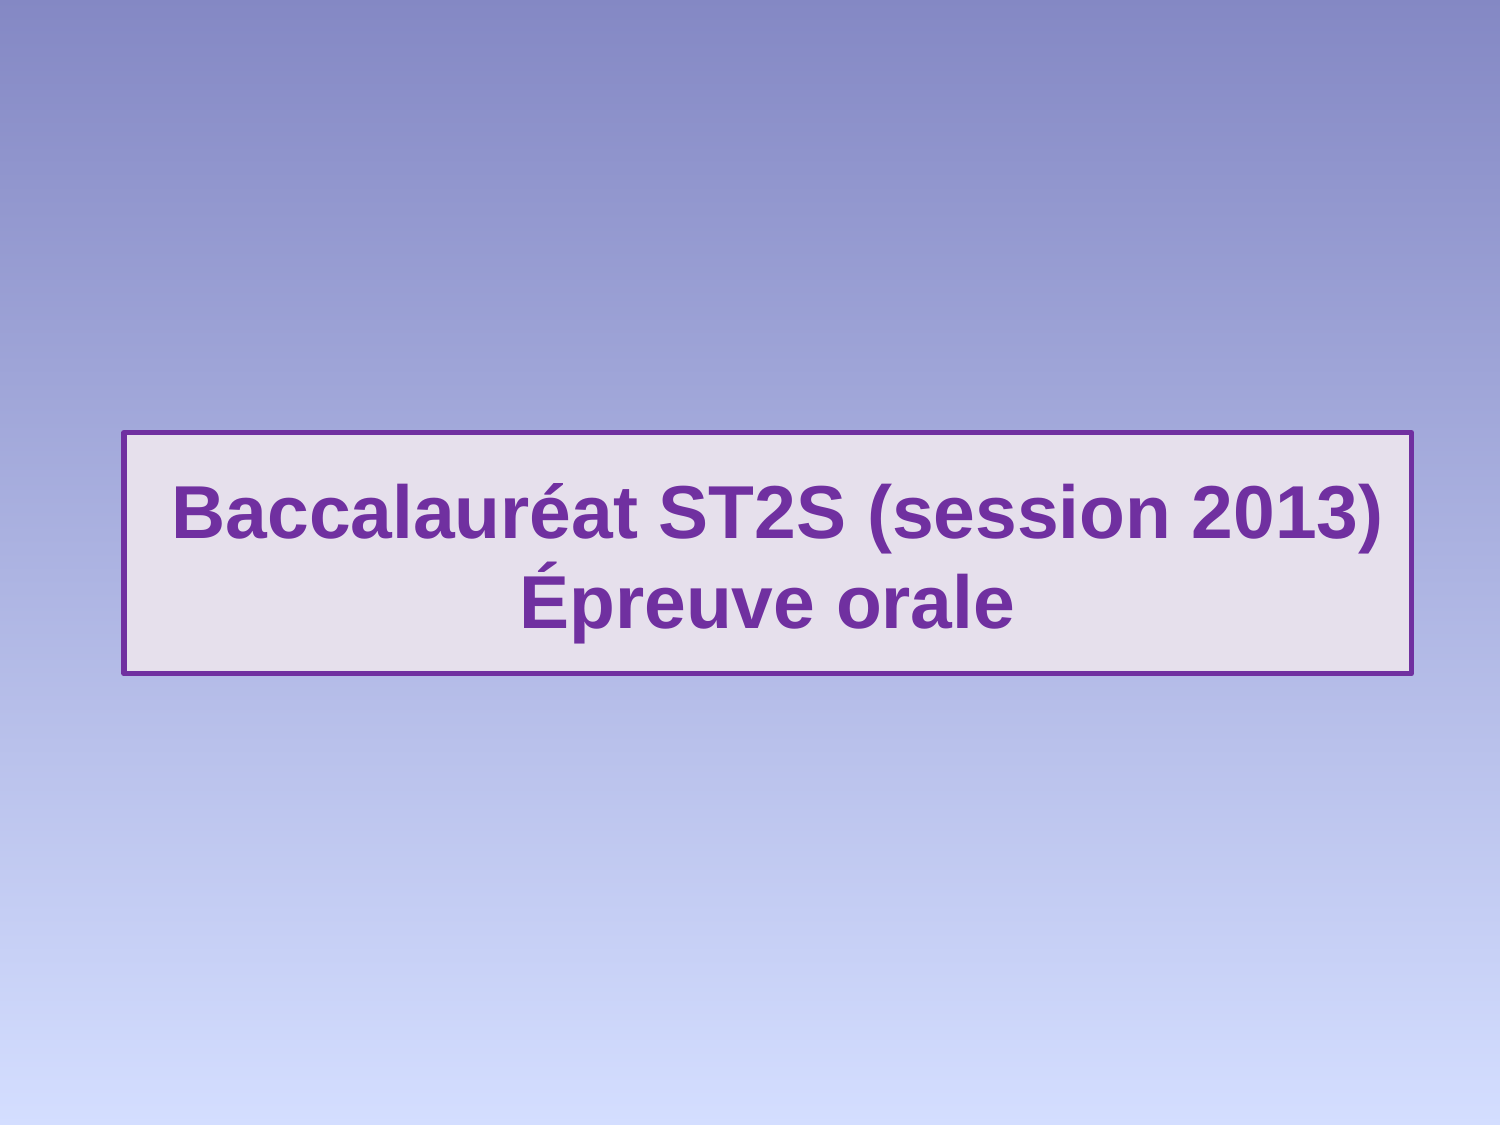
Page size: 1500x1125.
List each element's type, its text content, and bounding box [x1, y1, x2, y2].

title Baccalauréat ST2S (session 2013) Épreuve orale [123, 432, 1412, 674]
